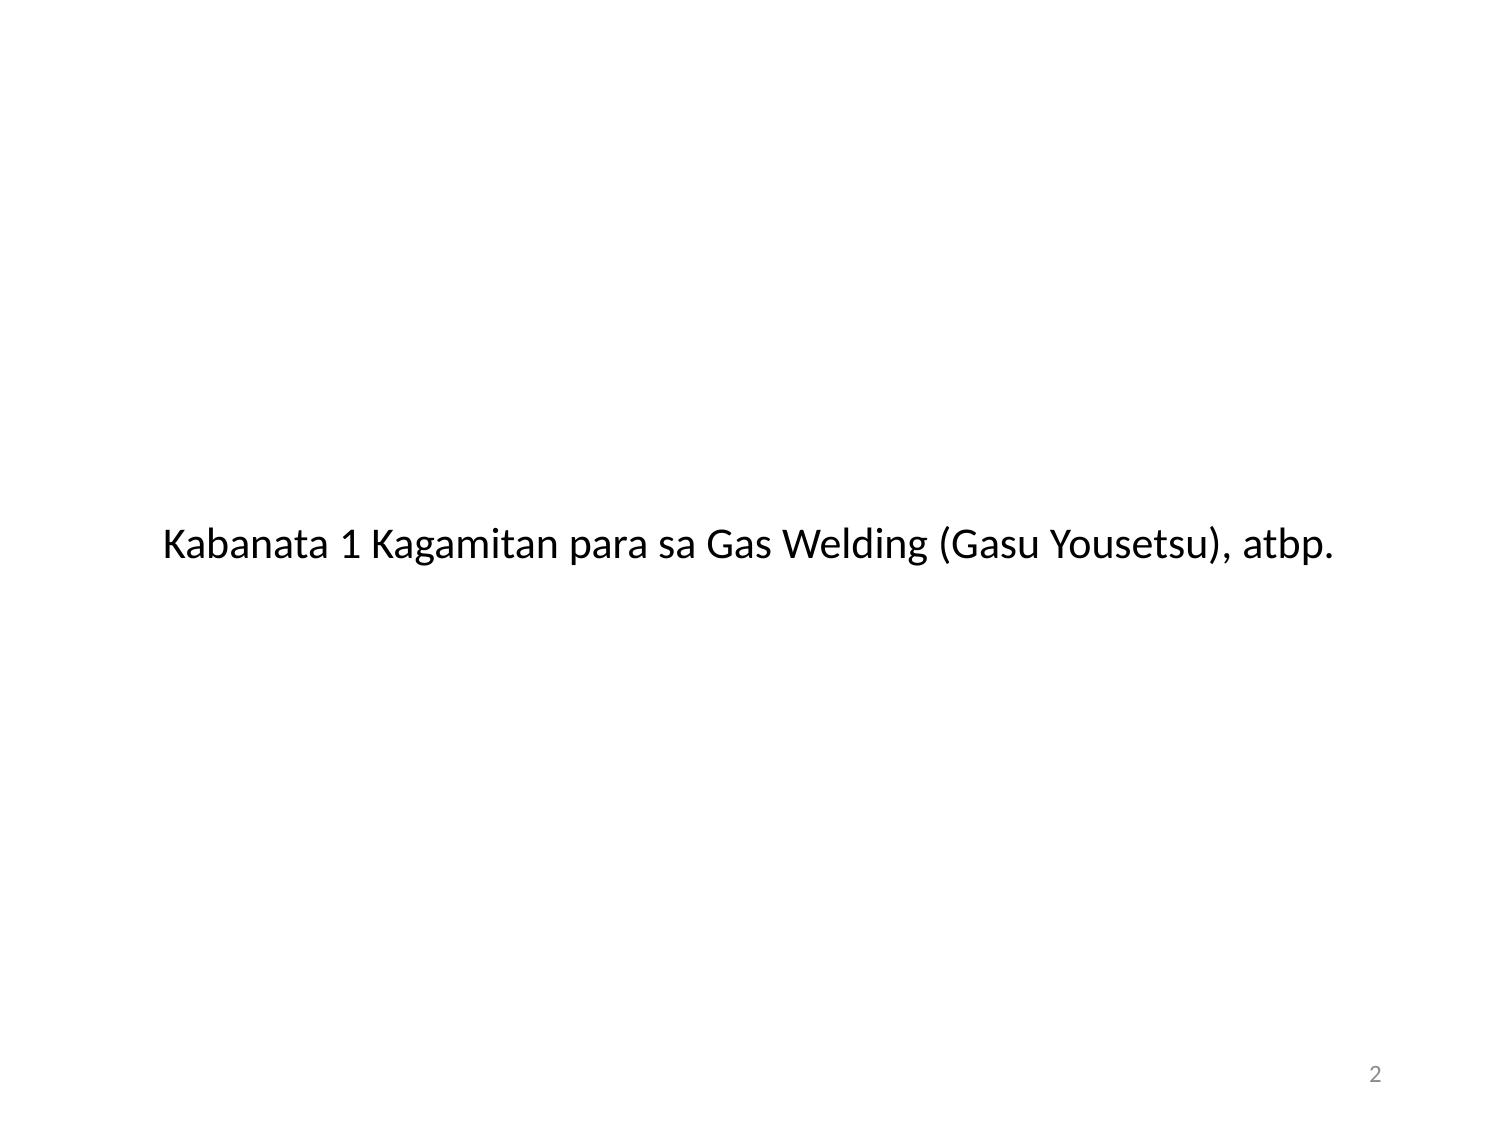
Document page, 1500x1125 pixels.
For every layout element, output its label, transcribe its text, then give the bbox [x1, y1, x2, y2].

slide_number 2 [1059, 1042, 1397, 1103]
title Kabanata 1 Kagamitan para sa Gas Welding (Gasu Yousetsu), atbp. [112, 477, 1388, 576]
